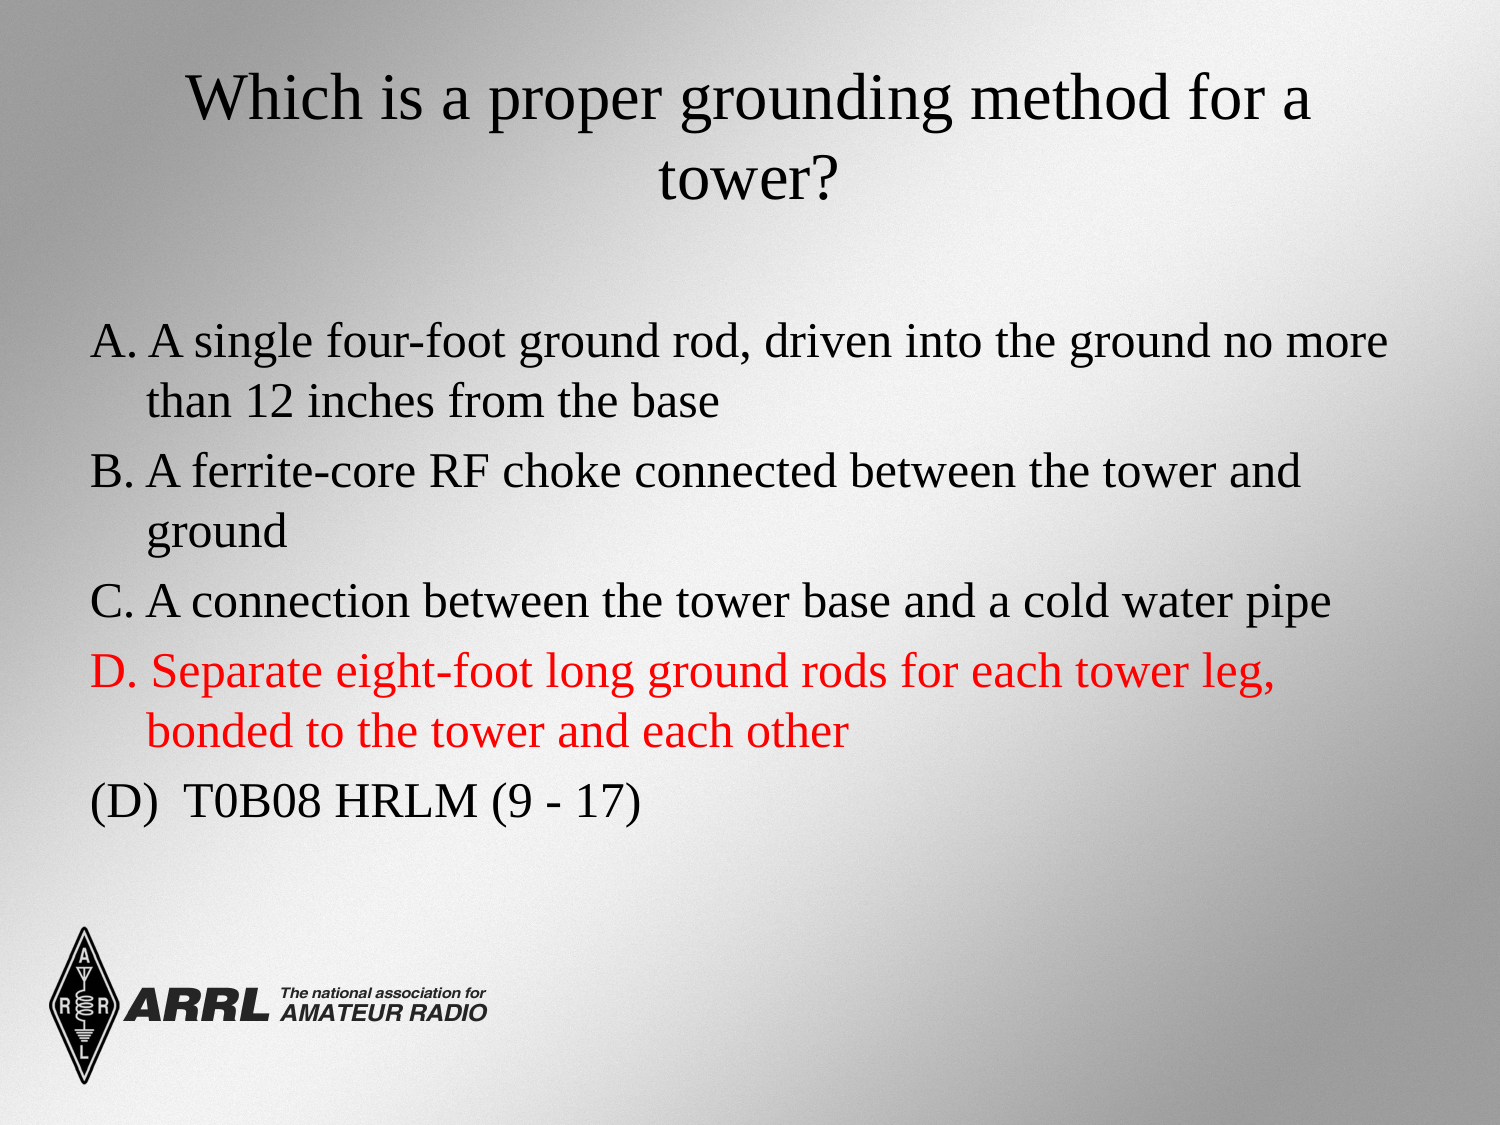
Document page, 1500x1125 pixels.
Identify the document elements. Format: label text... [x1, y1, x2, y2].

picture [0, 0, 1500, 1125]
list A. A single four-foot ground rod, driven into the ground no more than 12 inches from the base B. A ferrite-core RF choke connected between the tower and ground C. A connection between the tower base and a cold water pipe D. Separate eight-foot long ground rods for each tower leg, bonded to the tower and each other (D) T0B08 HRLM (9 - 17) [75, 299, 1425, 1005]
title Which is a proper grounding method for a tower? [75, 45, 1425, 233]
